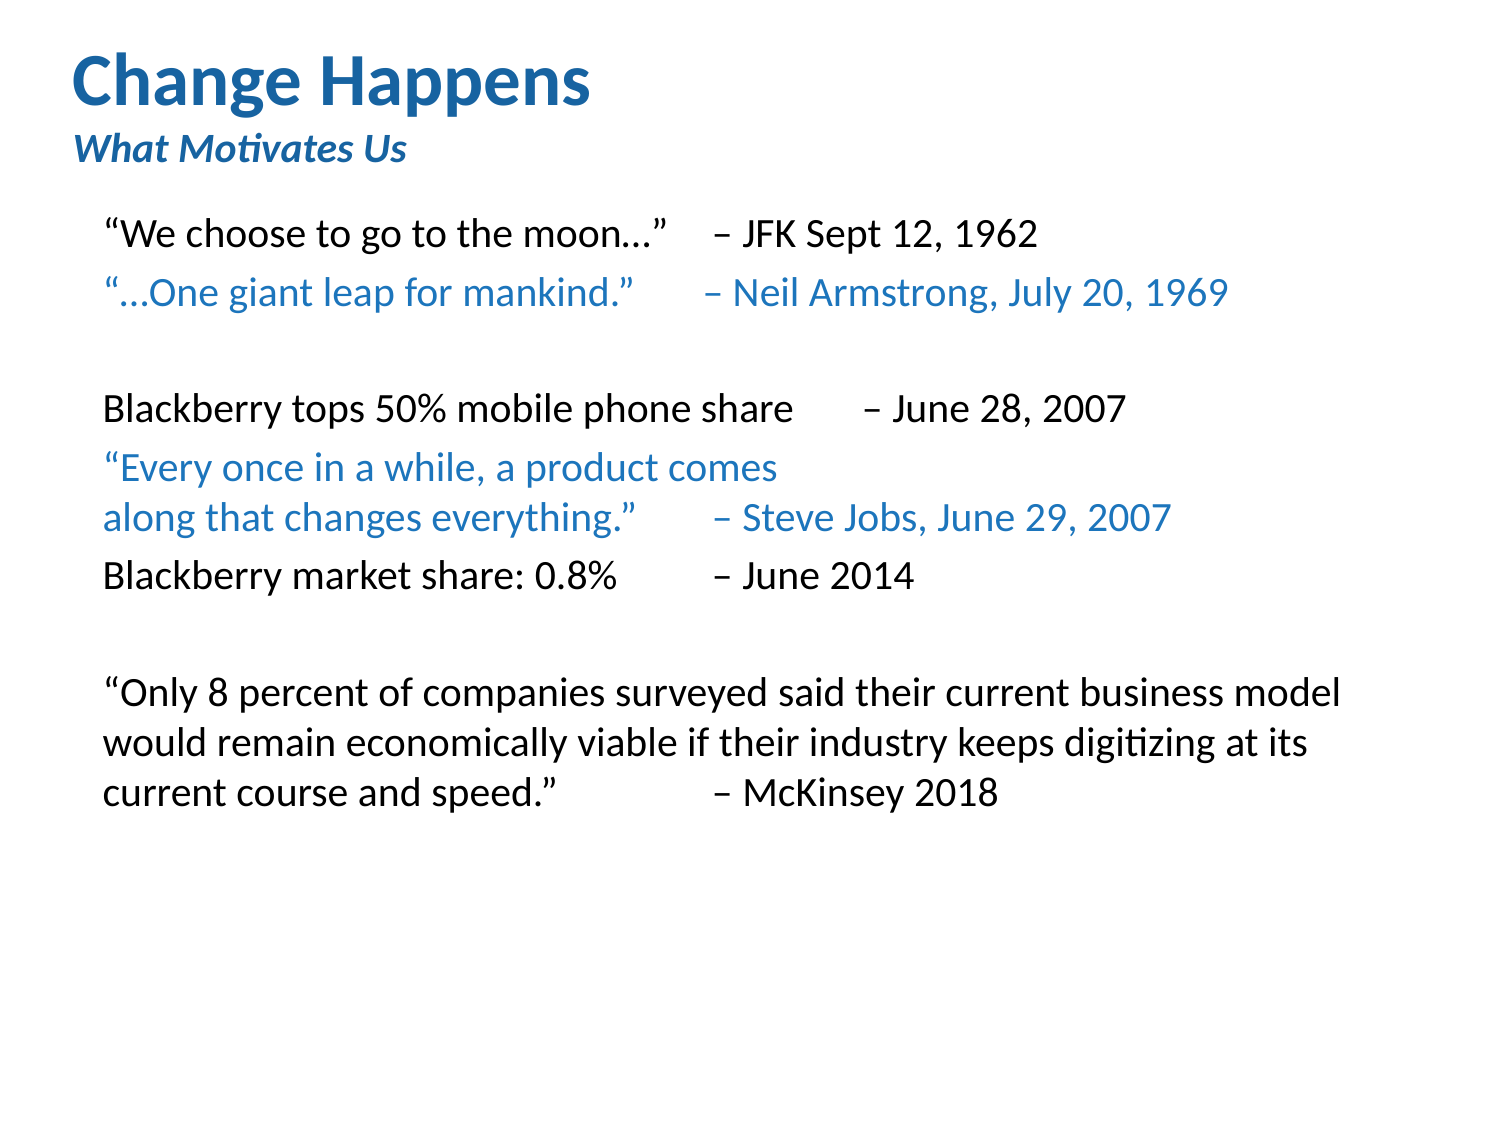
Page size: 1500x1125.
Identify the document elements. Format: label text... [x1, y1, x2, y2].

list “We choose to go to the moon…” – JFK Sept 12, 1962 “…One giant leap for mankind.” – Neil Armstrong, July 20, 1969 Blackberry tops 50% mobile phone share – June 28, 2007 “Every once in a while, a product comes along that changes everything.” – Steve Jobs, June 29, 2007 Blackberry market share: 0.8% – June 2014 “Only 8 percent of companies surveyed said their current business model would remain economically viable if their industry keeps digitizing at its current course and speed.” – McKinsey 2018 [87, 198, 1382, 913]
title Change Happens What Motivates Us [57, 39, 1352, 163]
